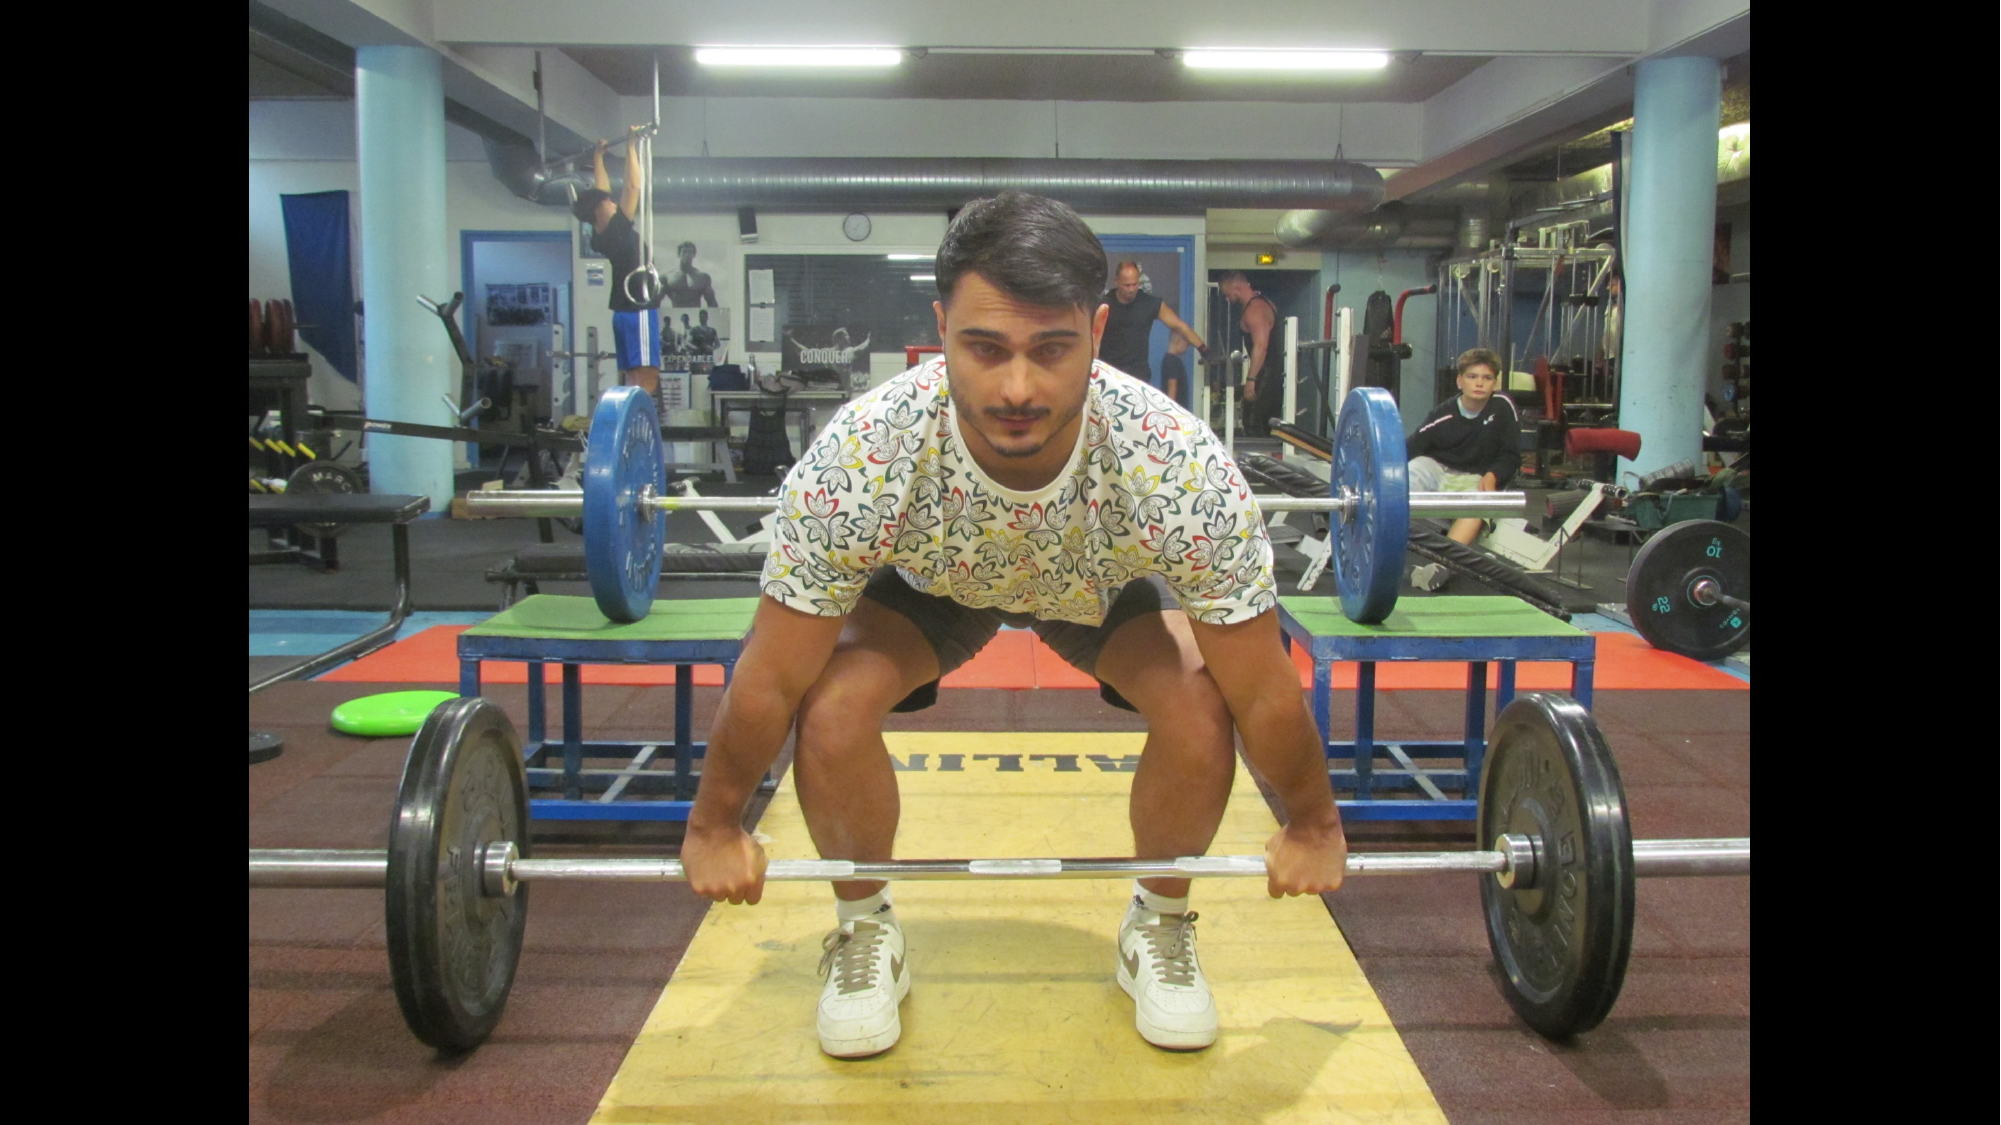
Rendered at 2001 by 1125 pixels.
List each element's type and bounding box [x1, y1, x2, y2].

picture [249, 0, 1750, 1125]
